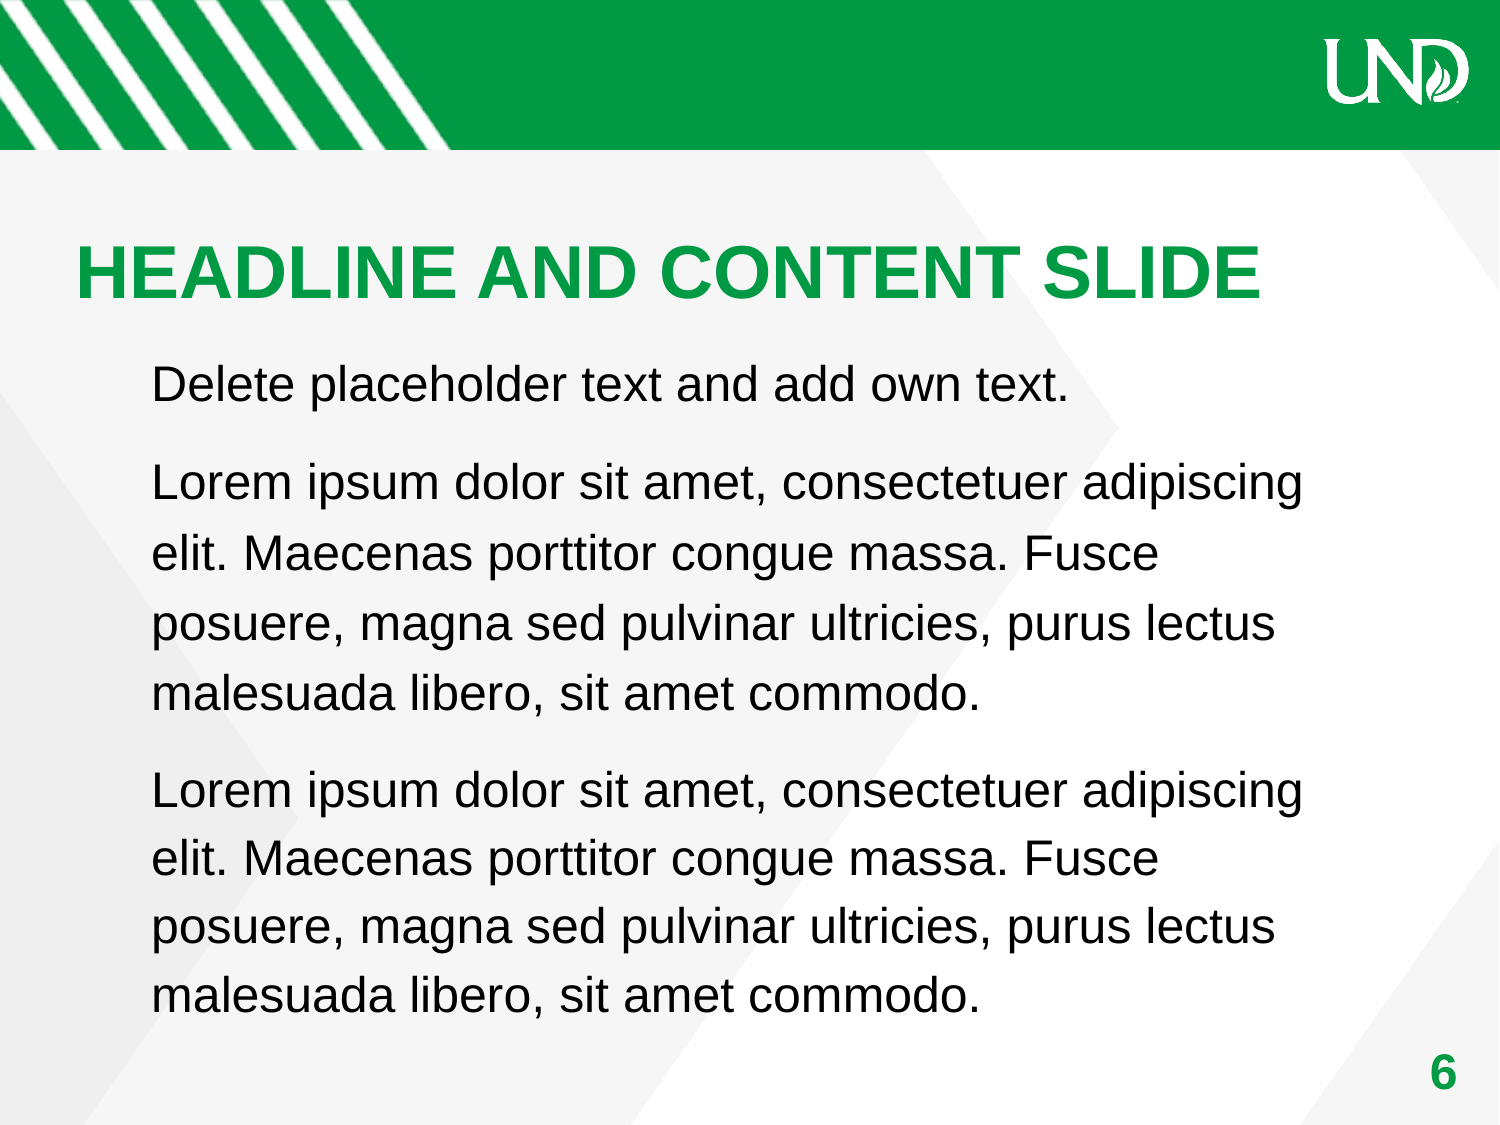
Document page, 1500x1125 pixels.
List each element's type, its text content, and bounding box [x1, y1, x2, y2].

title HEADLINE AND CONTENT SLIDE [75, 226, 1425, 324]
picture [0, 150, 1499, 1125]
slide_number 6 [1387, 1013, 1500, 1125]
picture [1308, 34, 1483, 110]
list Delete placeholder text and add own text. Lorem ipsum dolor sit amet, consectetuer adipiscing elit. Maecenas porttitor congue massa. Fusce posuere, magna sed pulvinar ultricies, purus lectus malesuada libero, sit amet commodo. Lorem ipsum dolor sit amet, consectetuer adipiscing elit. Maecenas porttitor congue massa. Fusce posuere, magna sed pulvinar ultricies, purus lectus malesuada libero, sit amet commodo. [151, 325, 1351, 1050]
